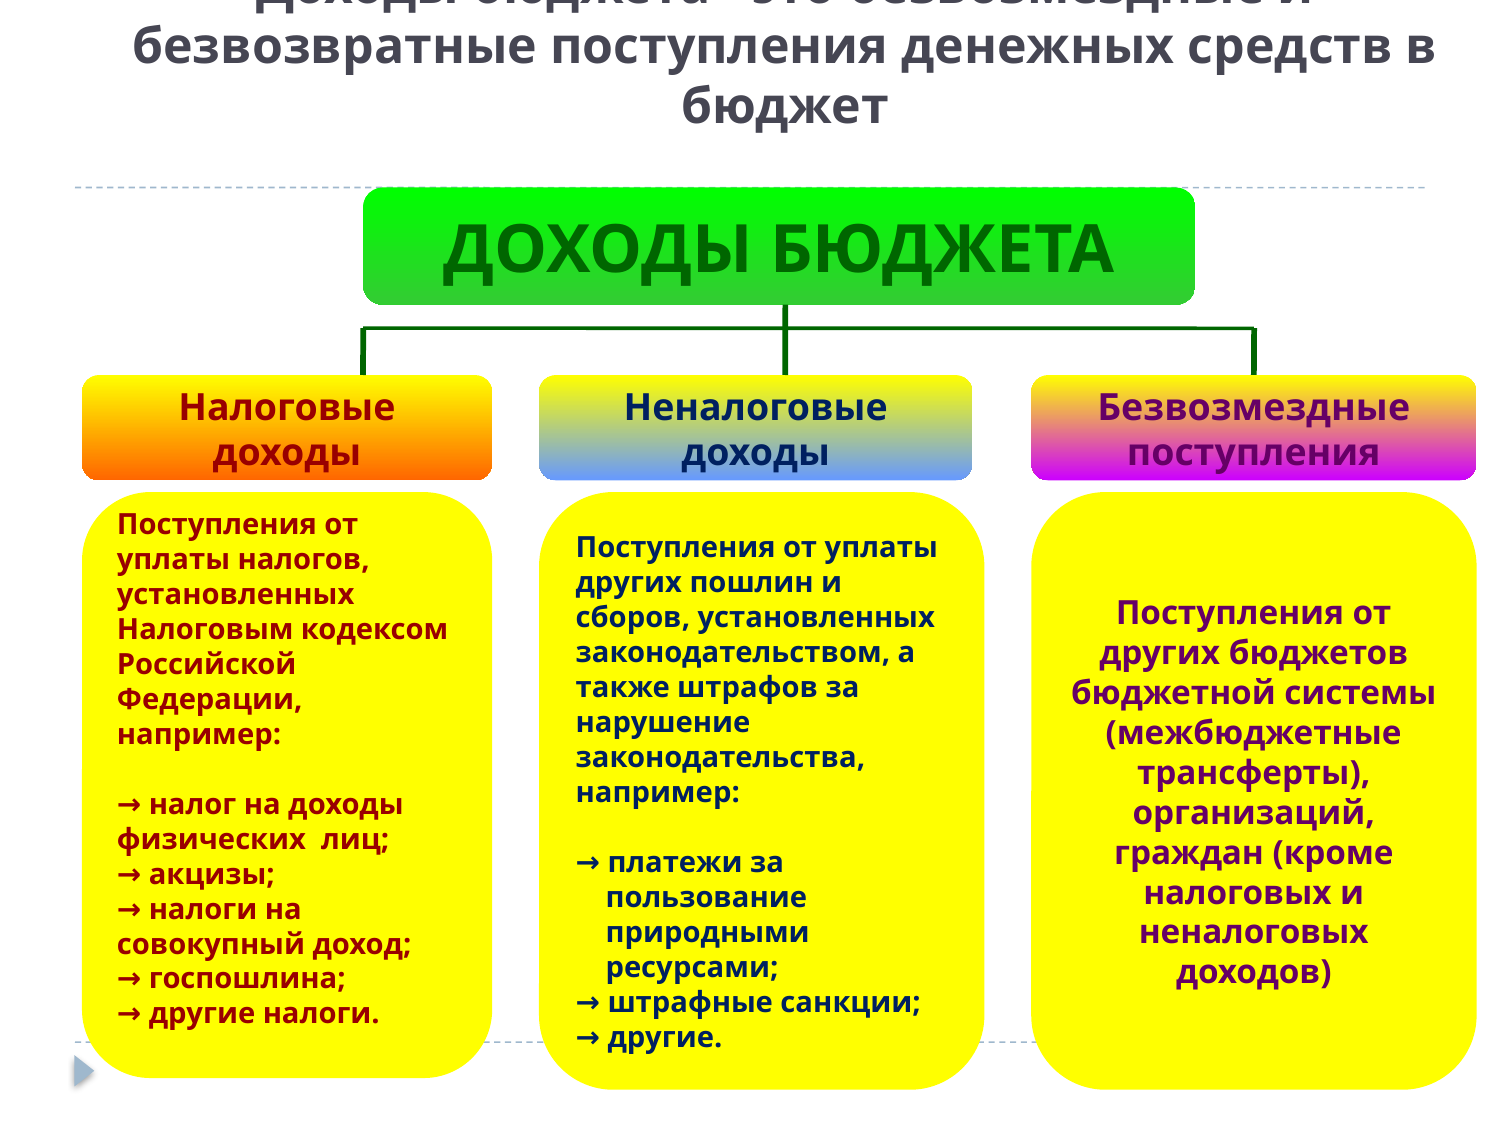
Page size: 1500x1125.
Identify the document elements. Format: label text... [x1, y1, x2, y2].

text_box Поступления от уплаты других пошлин и сборов, установленных законодательством, а также штрафов за нарушение законодательства, например: → платежи за пользование природными ресурсами; → штрафные санкции; → другие. [537, 490, 986, 1092]
text_box Неналоговые доходы [537, 373, 975, 482]
title Доходы бюджета - это безвозмездные и безвозвратные поступления денежных средств в бюджет [105, 23, 1465, 141]
text_box ДОХОДЫ БЮДЖЕТА [361, 185, 1197, 307]
text_box Безвозмездные поступления [1029, 373, 1479, 482]
text_box Налоговые доходы [80, 373, 494, 482]
text_box Поступления от других бюджетов бюджетной системы (межбюджетные трансферты), организаций, граждан (кроме налоговых и неналоговых доходов) [1029, 490, 1479, 1092]
text_box Поступления от уплаты налогов, установленных Налоговым кодексом Российской Федерации, например: → налог на доходы физических лиц; → акцизы; → налоги на совокупный доход; → госпошлина; → другие налоги. [80, 490, 494, 1080]
